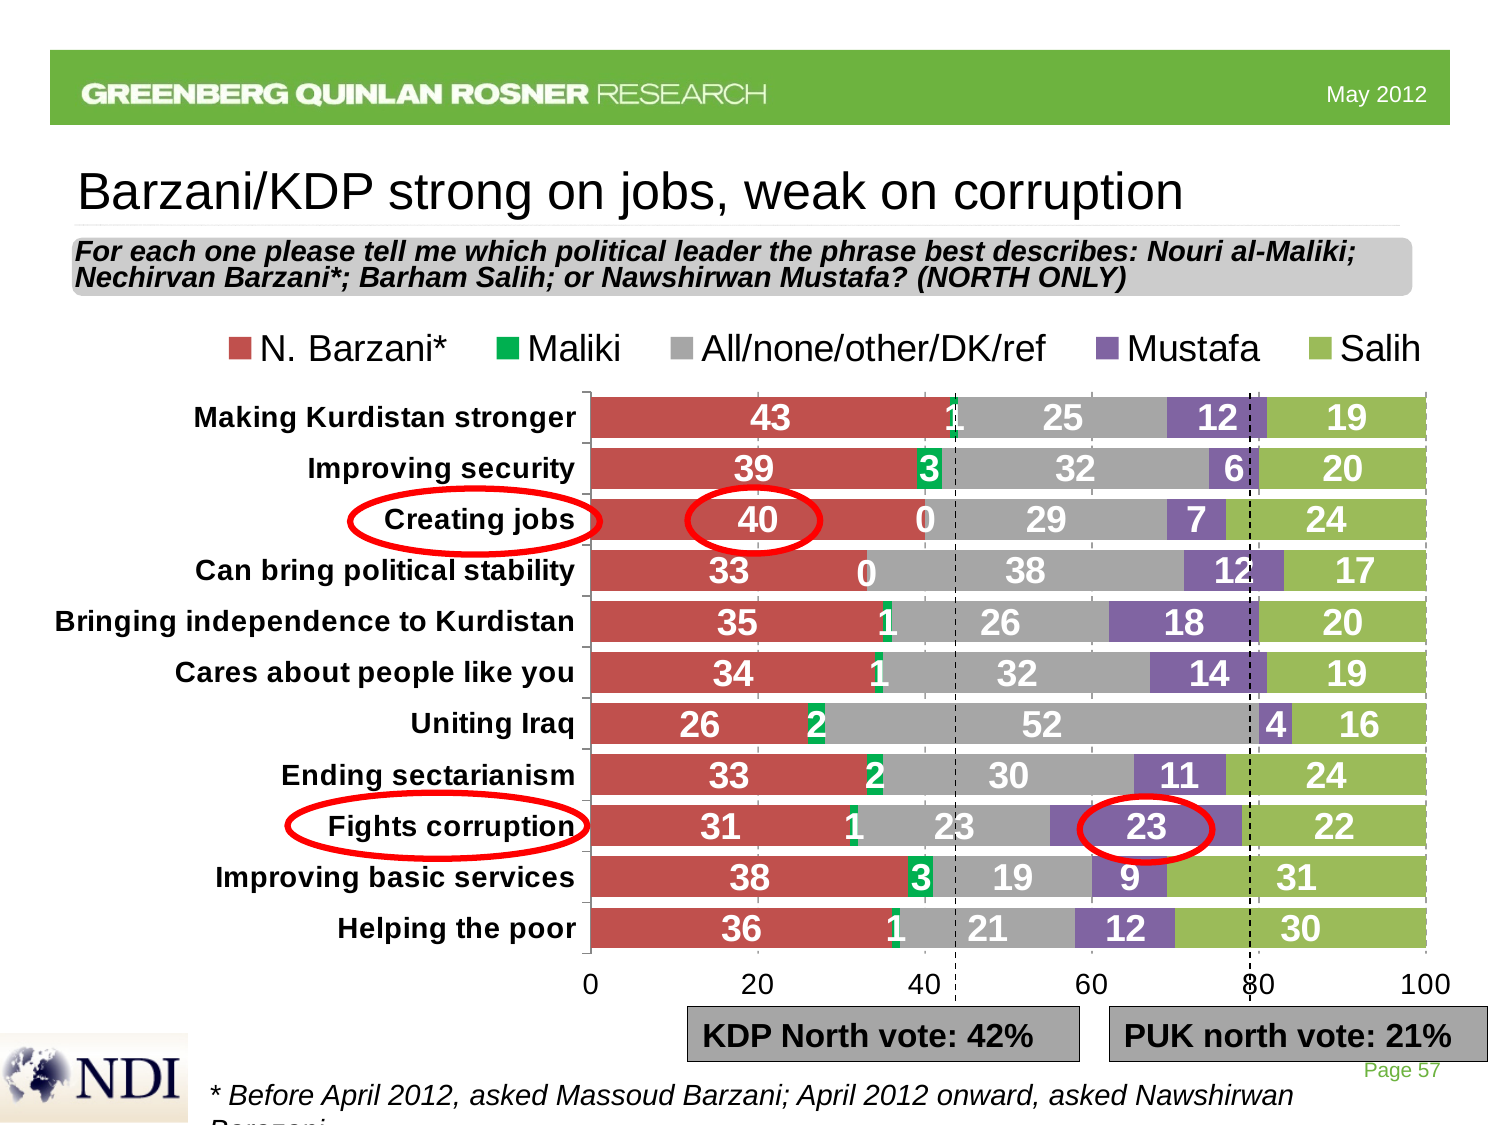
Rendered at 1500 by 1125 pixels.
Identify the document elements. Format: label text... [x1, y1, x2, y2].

picture [0, 1033, 188, 1125]
text_box * Before April 2012, asked Massoud Barzani; April 2012 onward, asked Nawshirwan Barazani [194, 1068, 1432, 1125]
picture [75, 73, 775, 113]
slide_number Page 57 [1363, 1062, 1451, 1088]
text_box PUK north vote: 21% [1109, 1006, 1488, 1062]
chart [0, 234, 1476, 1013]
title Barzani/KDP strong on jobs, weak on corruption [62, 149, 1500, 213]
text_box KDP North vote: 42% [687, 1021, 1080, 1062]
